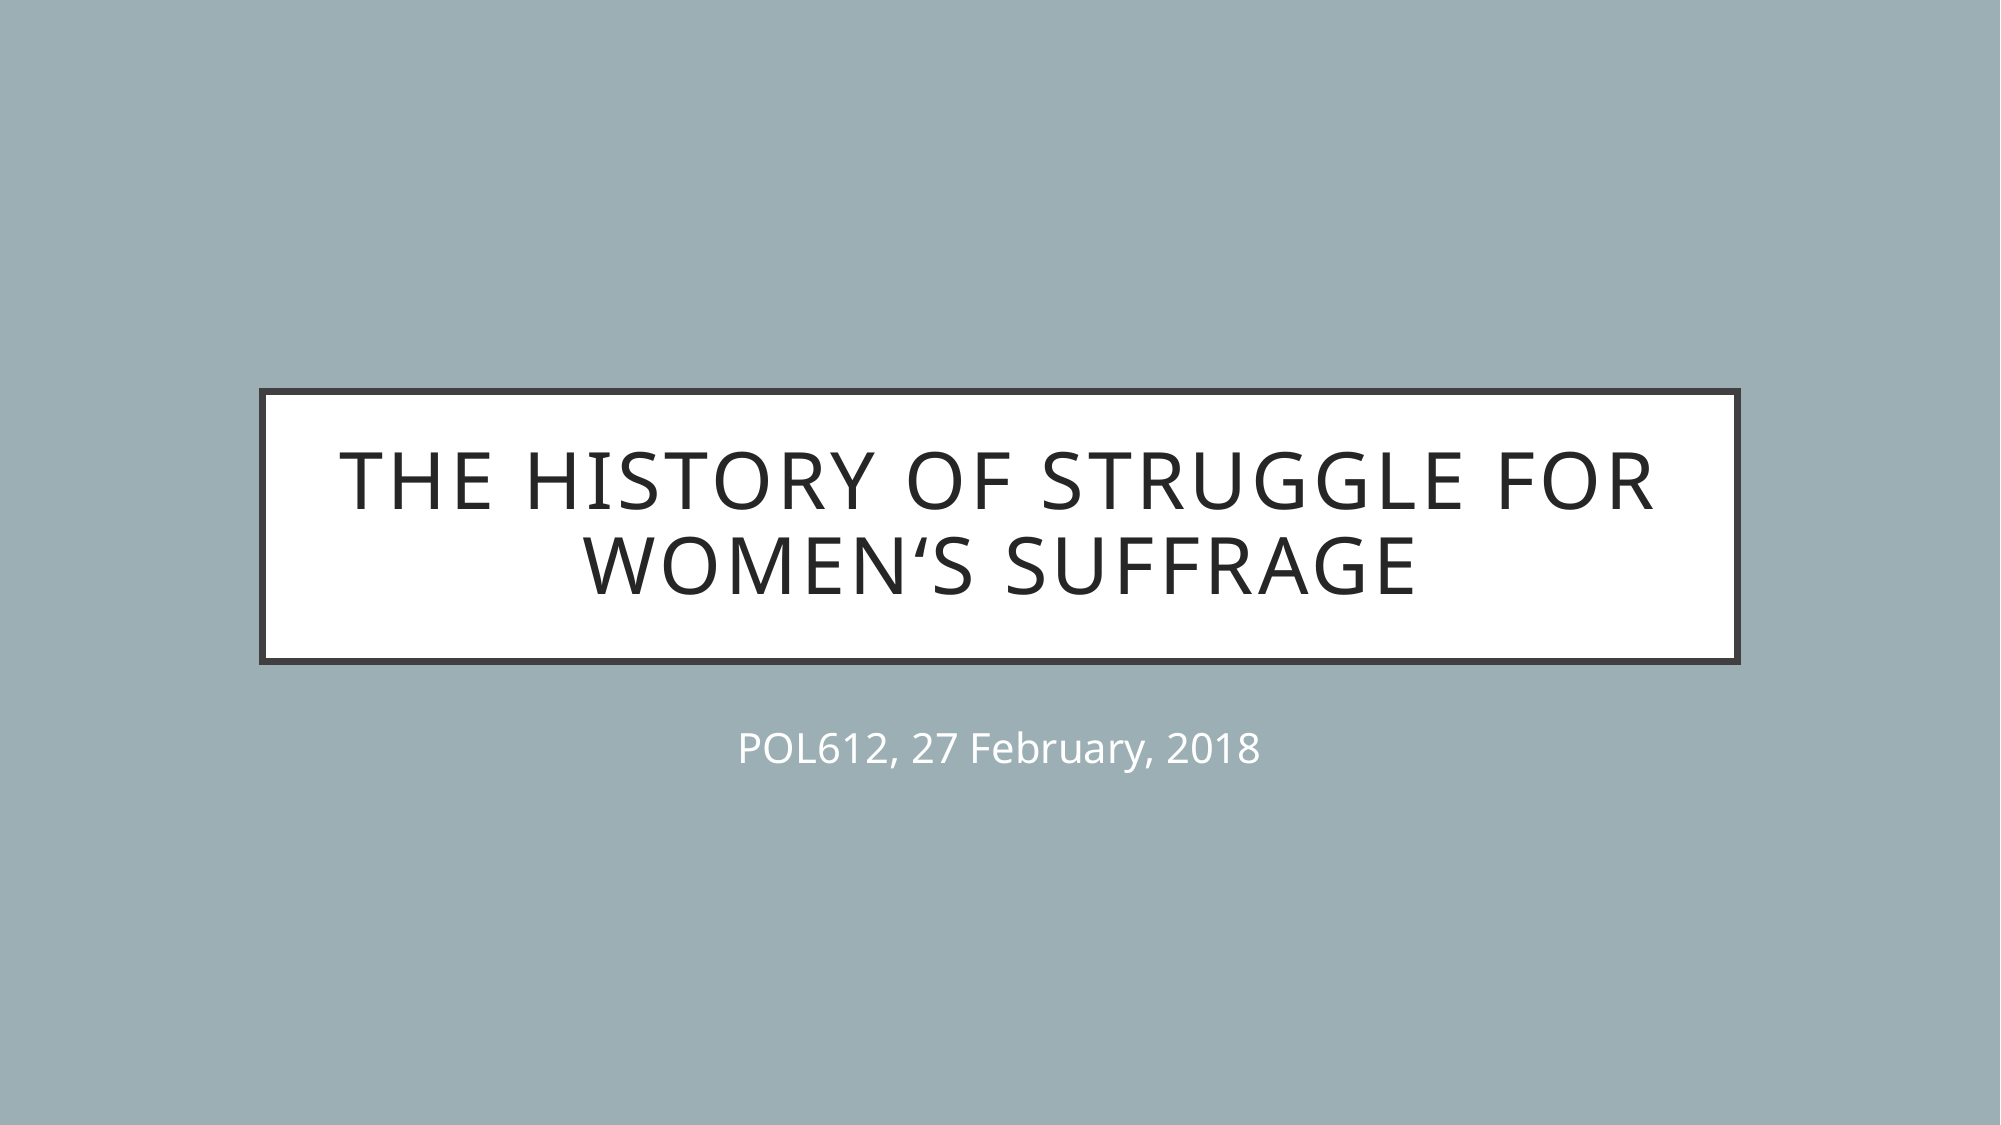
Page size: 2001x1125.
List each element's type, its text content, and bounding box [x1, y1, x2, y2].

subtitle POL612, 27 February, 2018 [442, 713, 1558, 918]
title The history of struggle for women‘s suffrage [259, 388, 1741, 665]
